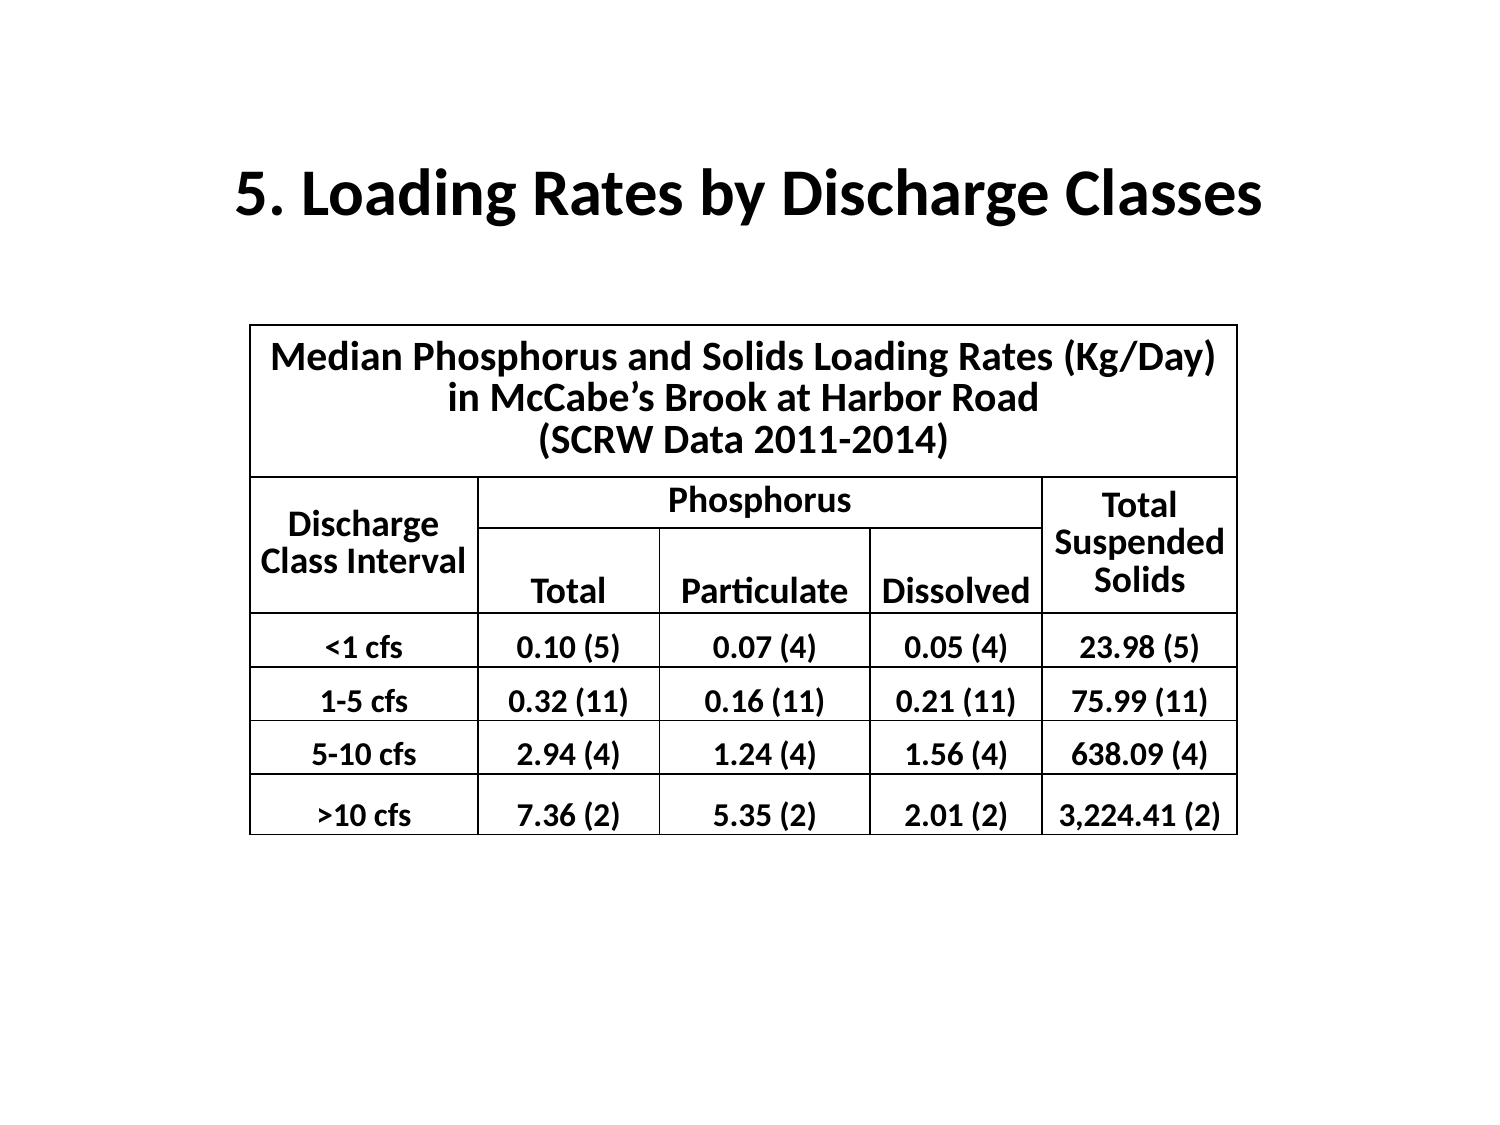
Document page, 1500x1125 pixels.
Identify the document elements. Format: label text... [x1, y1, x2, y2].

table_cell 2.01 (2) [871, 775, 1041, 834]
table_cell >10 cfs [251, 775, 477, 834]
table_cell 23.98 (5) [1043, 614, 1236, 666]
table_cell 75.99 (11) [1043, 668, 1236, 720]
table_cell 2.94 (4) [479, 721, 659, 773]
table_cell 0.07 (4) [660, 614, 869, 666]
table_cell 0.21 (11) [871, 668, 1041, 720]
table_cell 1-5 cfs [251, 668, 477, 720]
table_cell Discharge Class Interval [251, 478, 477, 612]
text_box 5. Loading Rates by Discharge Classes [74, 140, 1425, 236]
table_cell 638.09 (4) [1043, 721, 1236, 773]
table_cell Phosphorus [479, 478, 1041, 527]
table_cell 5.35 (2) [660, 775, 869, 834]
table_cell 0.05 (4) [871, 614, 1041, 666]
table_cell Particulate [660, 529, 869, 612]
table_cell 0.10 (5) [479, 614, 659, 666]
table_cell 3,224.41 (2) [1043, 775, 1236, 834]
table_cell 1.24 (4) [660, 721, 869, 773]
table_cell 5-10 cfs [251, 721, 477, 773]
table_cell Total Suspended Solids [1043, 478, 1236, 612]
table_cell 0.16 (11) [660, 668, 869, 720]
table_cell 1.56 (4) [871, 721, 1041, 773]
table_cell <1 cfs [251, 614, 477, 666]
table_header Median Phosphorus and Solids Loading Rates (Kg/Day) in McCabe’s Brook at Harbor Road (SCRW Data 2011-2014) [251, 326, 1236, 476]
table_cell Dissolved [871, 529, 1041, 612]
table_cell 7.36 (2) [479, 775, 659, 834]
table_cell 0.32 (11) [479, 668, 659, 720]
table_cell Total [479, 529, 659, 612]
